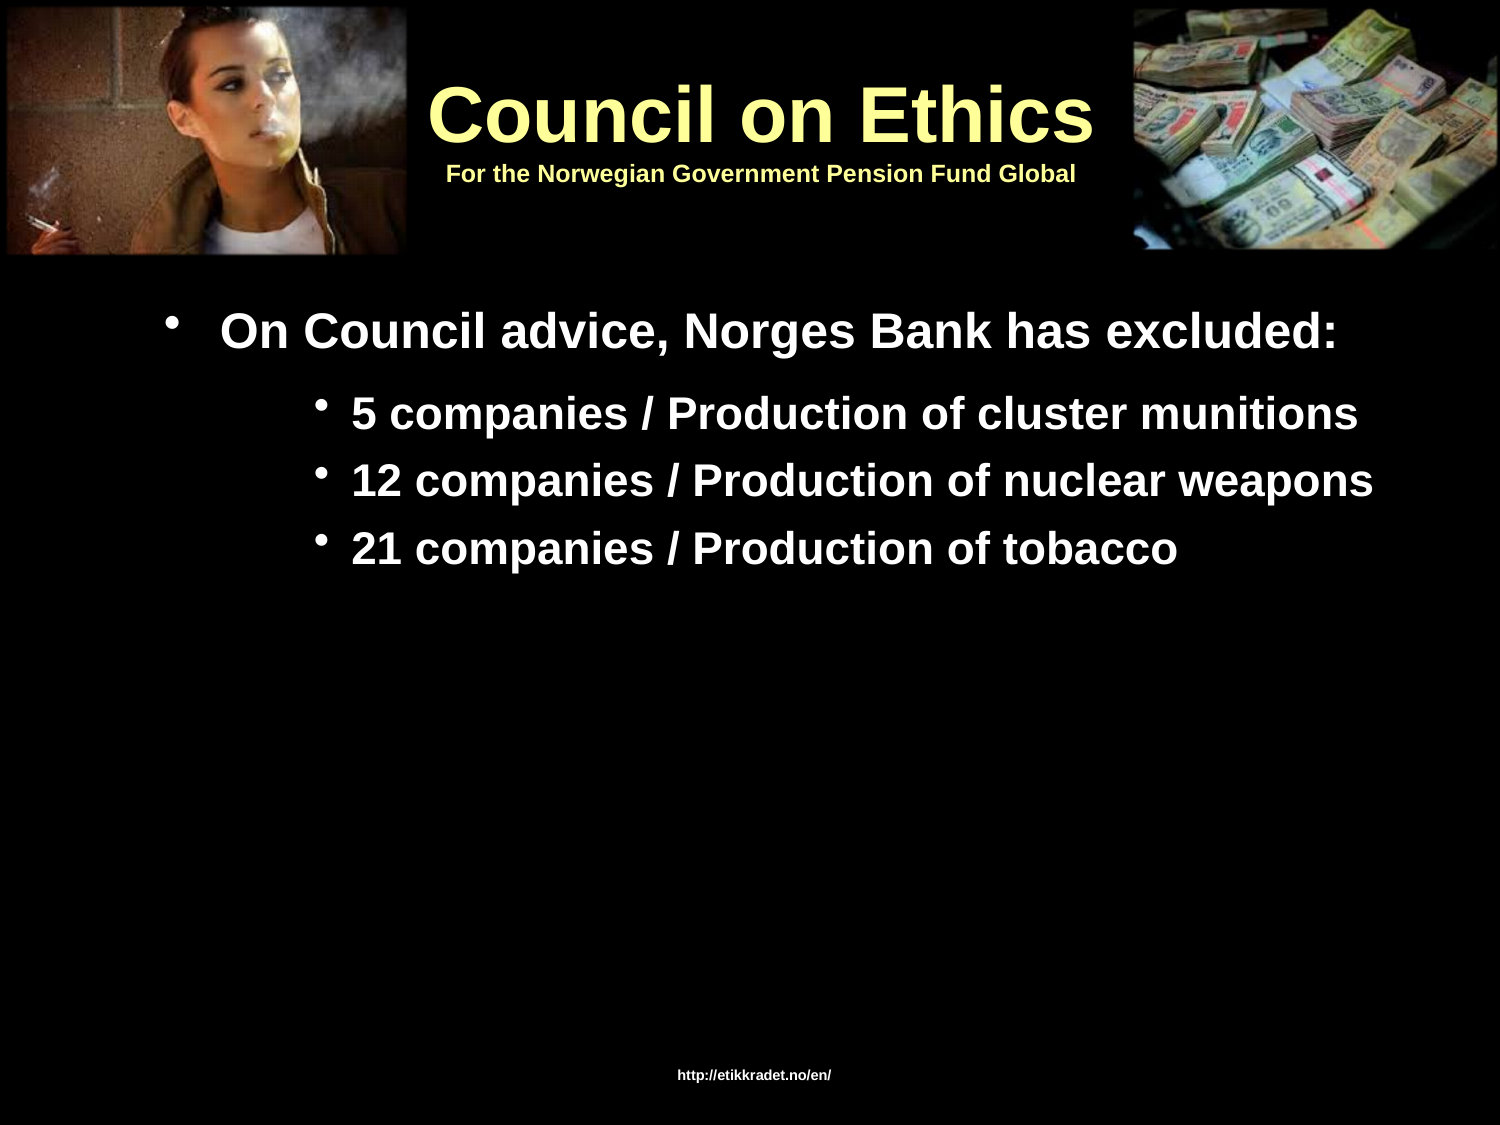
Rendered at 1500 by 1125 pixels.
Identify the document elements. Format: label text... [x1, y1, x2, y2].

text_box http://etikkradet.no/en/ [146, 1058, 1363, 1094]
title Council on Ethics For the Norwegian Government Pension Fund Global [413, 30, 1117, 221]
picture [5, 4, 408, 256]
list On Council advice, Norges Bank has excluded: 5 companies / Production of cluster munitions 12 companies / Production of nuclear weapons 21 companies / Production of tobacco [148, 290, 1424, 1047]
picture [1132, 6, 1499, 251]
